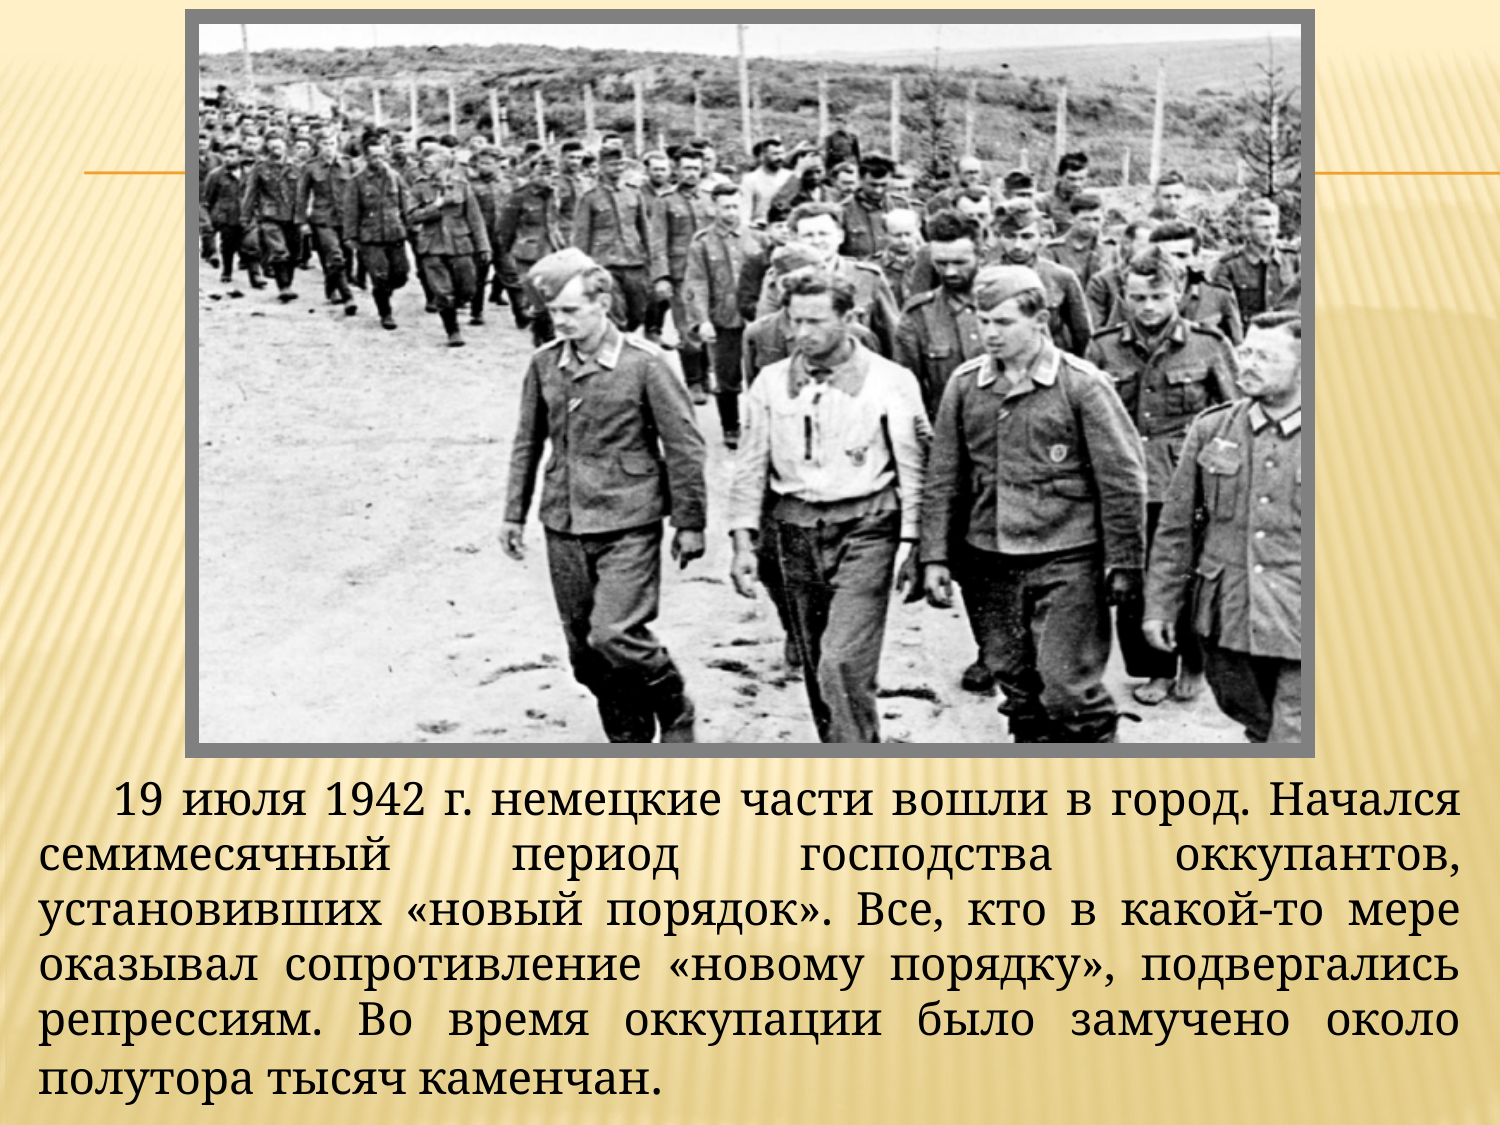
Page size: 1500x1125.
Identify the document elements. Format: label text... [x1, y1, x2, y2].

text_box 19 июля 1942 г. немецкие части вошли в город. Начался семимесячный период господства оккупантов, установивших «новый порядок». Все, кто в какой-то мере оказывал сопротивление «новому порядку», подвергались репрессиям. Во время оккупации было замучено около полутора тысяч каменчан. [23, 762, 1477, 1113]
picture [198, 23, 1302, 744]
